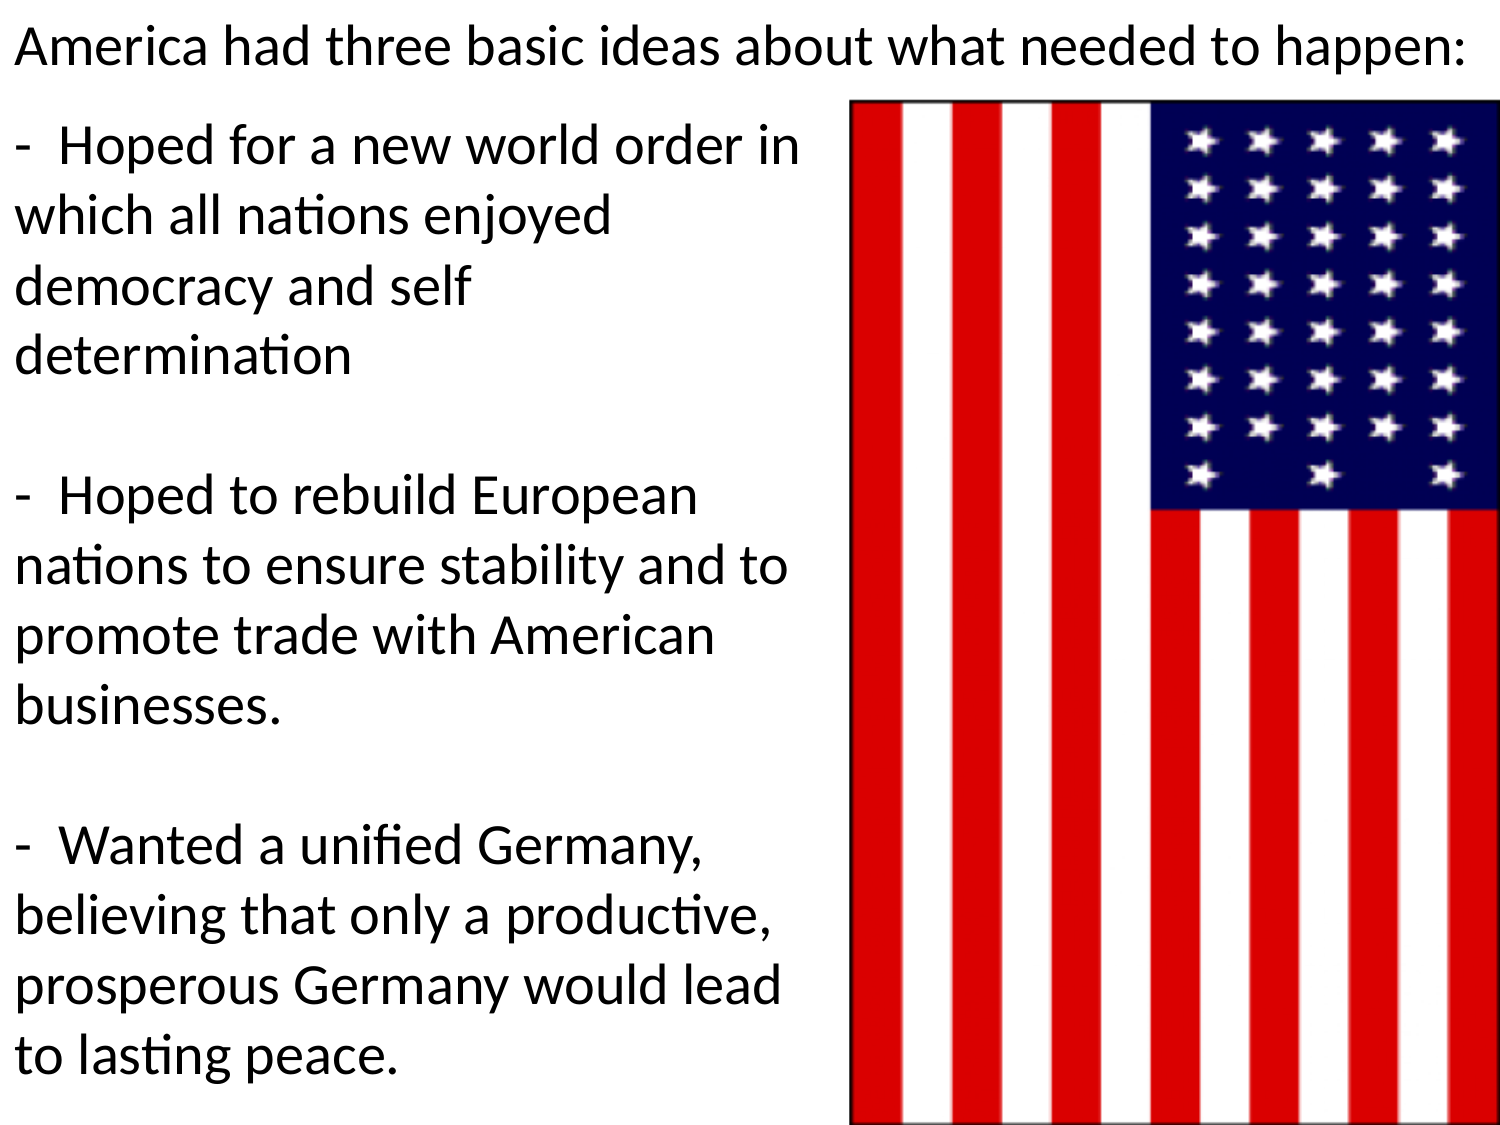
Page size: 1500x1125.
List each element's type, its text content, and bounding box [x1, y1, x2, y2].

picture [660, 101, 1500, 1125]
text_box America had three basic ideas about what needed to happen: [0, 0, 1500, 85]
text_box - Hoped for a new world order in which all nations enjoyed democracy and self determination - Hoped to rebuild European nations to ensure stability and to promote trade with American businesses. - Wanted a unified Germany, believing that only a productive, prosperous Germany would lead to lasting peace. [0, 99, 831, 1094]
